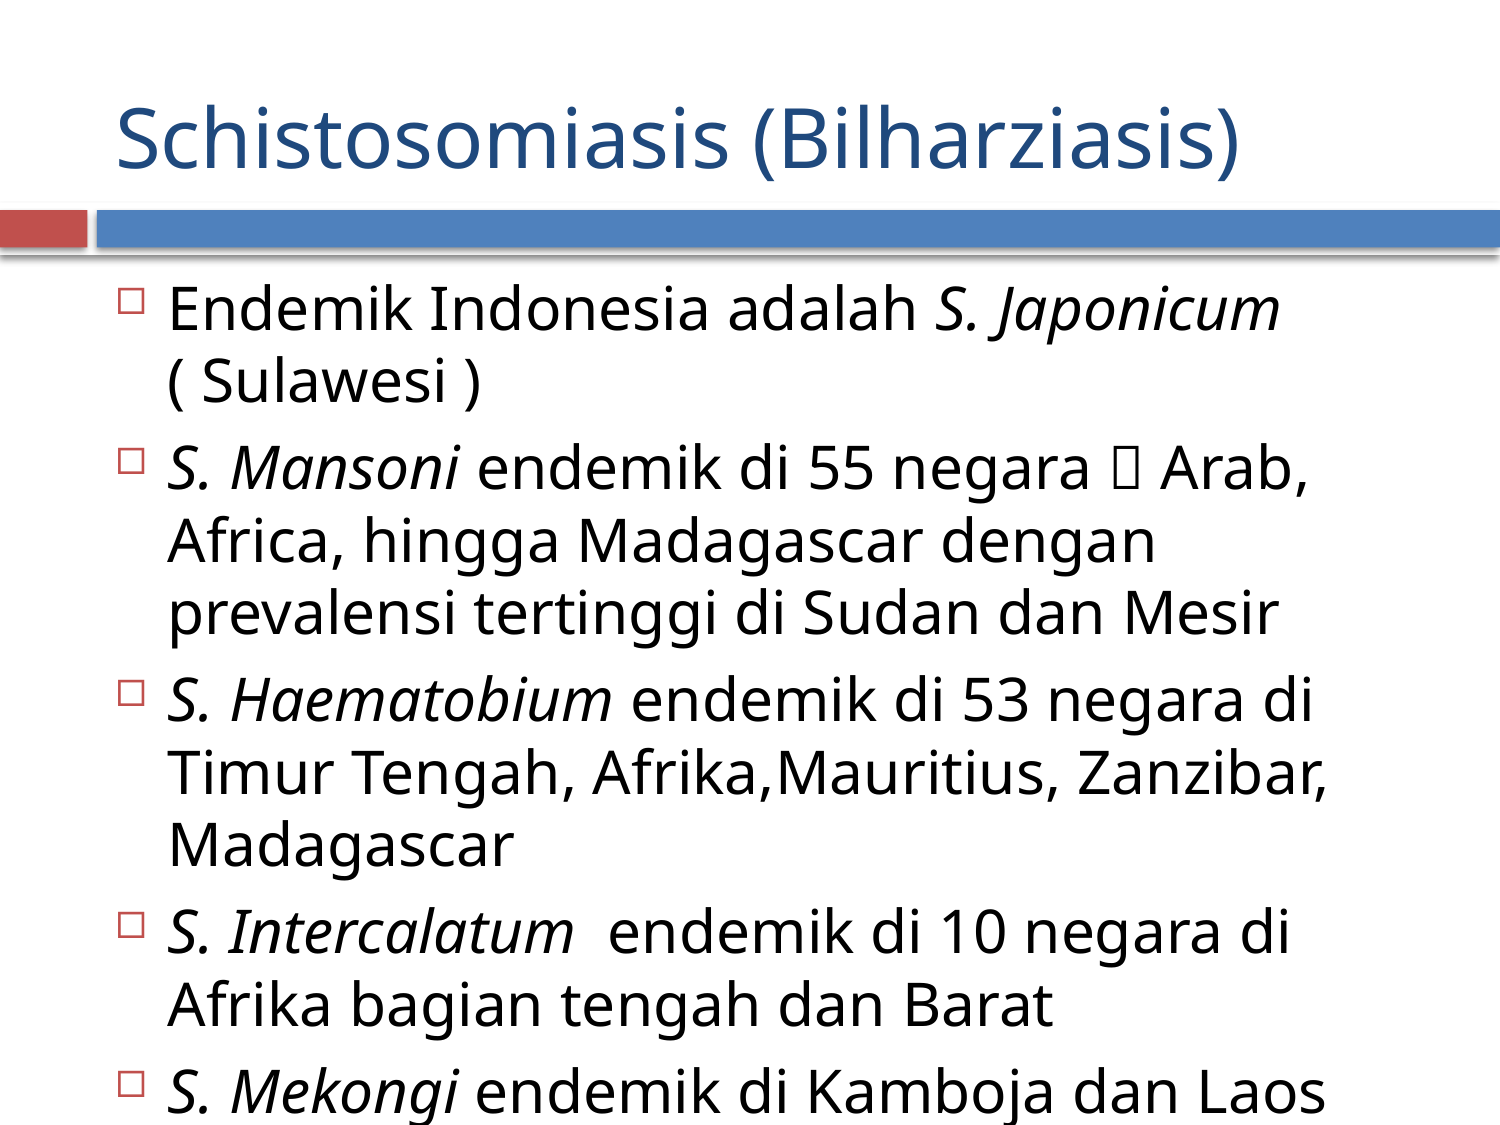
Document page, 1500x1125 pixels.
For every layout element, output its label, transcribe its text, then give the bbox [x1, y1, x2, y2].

title Schistosomiasis (Bilharziasis) [100, 37, 1438, 200]
list Endemik Indonesia adalah S. Japonicum ( Sulawesi ) S. Mansoni endemik di 55 negara  Arab, Africa, hingga Madagascar dengan prevalensi tertinggi di Sudan dan Mesir S. Haematobium endemik di 53 negara di Timur Tengah, Afrika,Mauritius, Zanzibar, Madagascar S. Intercalatum endemik di 10 negara di Afrika bagian tengah dan Barat S. Mekongi endemik di Kamboja dan Laos [100, 262, 1438, 1000]
